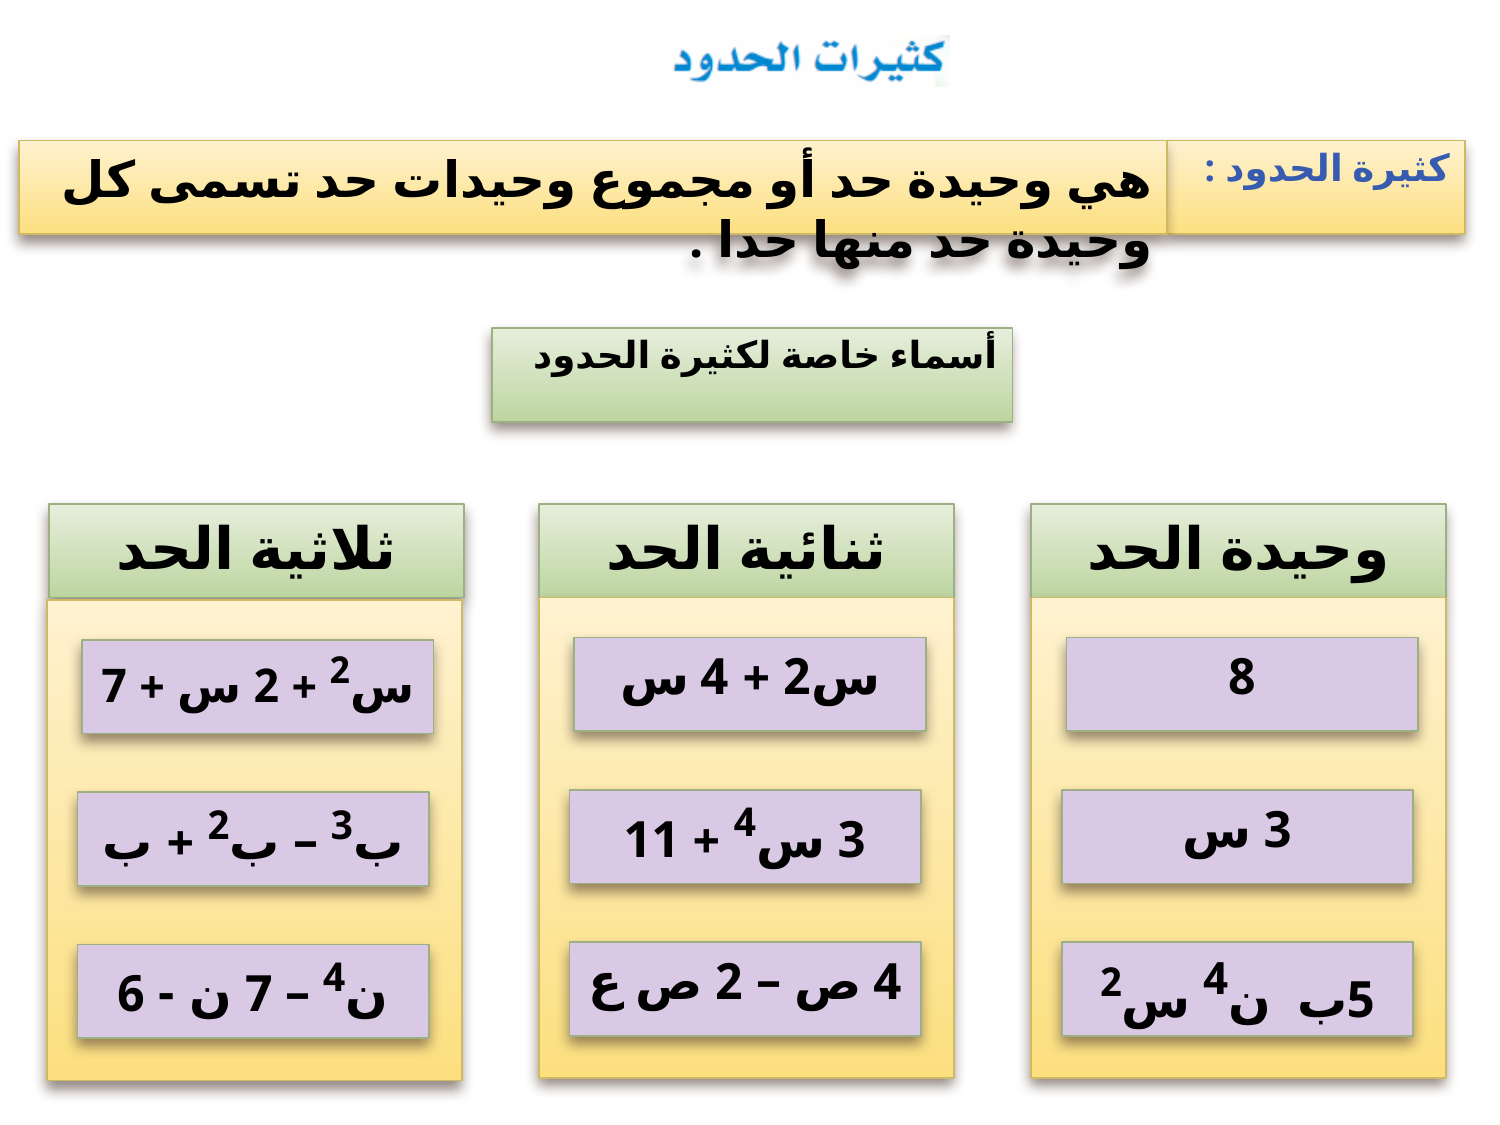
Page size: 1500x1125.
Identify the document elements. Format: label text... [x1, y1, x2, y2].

text_box ب3 – ب2 + ب [77, 791, 430, 887]
text_box كثيرة الحدود : [1168, 140, 1466, 235]
text_box ثنائية الحد [538, 503, 955, 597]
text_box ثلاثية الحد [48, 503, 465, 598]
text_box س2 + 2 س + 7 [81, 639, 434, 734]
text_box [46, 599, 463, 1081]
text_box 3 س [1061, 789, 1414, 884]
text_box [1030, 597, 1447, 1079]
picture [667, 34, 950, 87]
text_box [538, 597, 955, 1079]
text_box 3 س4 + 11 [569, 789, 922, 884]
text_box 5ب ن4 س2 [1061, 941, 1414, 1037]
text_box هي وحيدة حد أو مجموع وحيدات حد تسمى كل وحيدة حد منها حدا . [18, 140, 1168, 235]
text_box س2 + 4 س [573, 637, 927, 732]
text_box وحيدة الحد [1030, 503, 1447, 597]
text_box 8 [1066, 637, 1419, 732]
text_box ن4 – 7 ن - 6 [77, 944, 430, 1039]
text_box أسماء خاصة لكثيرة الحدود [491, 327, 1013, 423]
text_box 4 ص – 2 ص ع [569, 941, 922, 1037]
